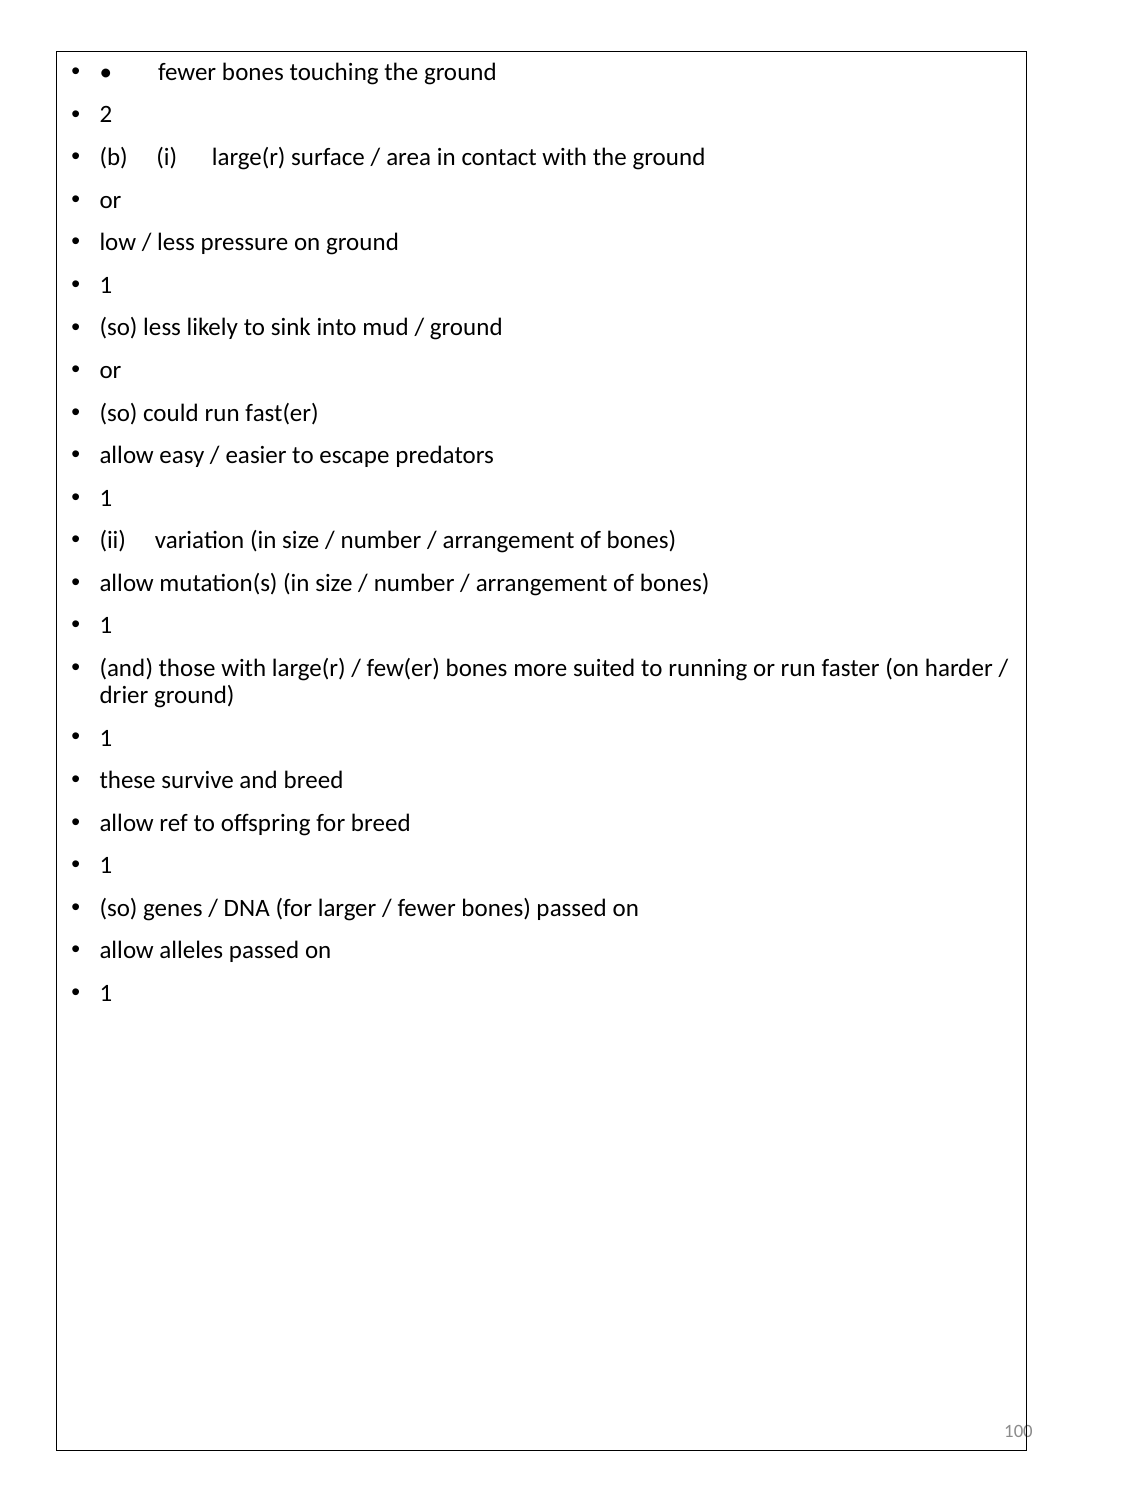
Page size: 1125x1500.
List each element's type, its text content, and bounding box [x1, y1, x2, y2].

list • fewer bones touching the ground 2 (b) (i) large(r) surface / area in contact with the ground or low / less pressure on ground 1 (so) less likely to sink into mud / ground or (so) could run fast(er) allow easy / easier to escape predators 1 (ii) variation (in size / number / arrangement of bones) allow mutation(s) (in size / number / arrangement of bones) 1 (and) those with large(r) / few(er) bones more suited to running or run faster (on harder / drier ground) 1 these survive and breed allow ref to offspring for breed 1 (so) genes / DNA (for larger / fewer bones) passed on allow alleles passed on 1 [56, 51, 1027, 1451]
slide_number 100 [794, 1390, 1048, 1471]
